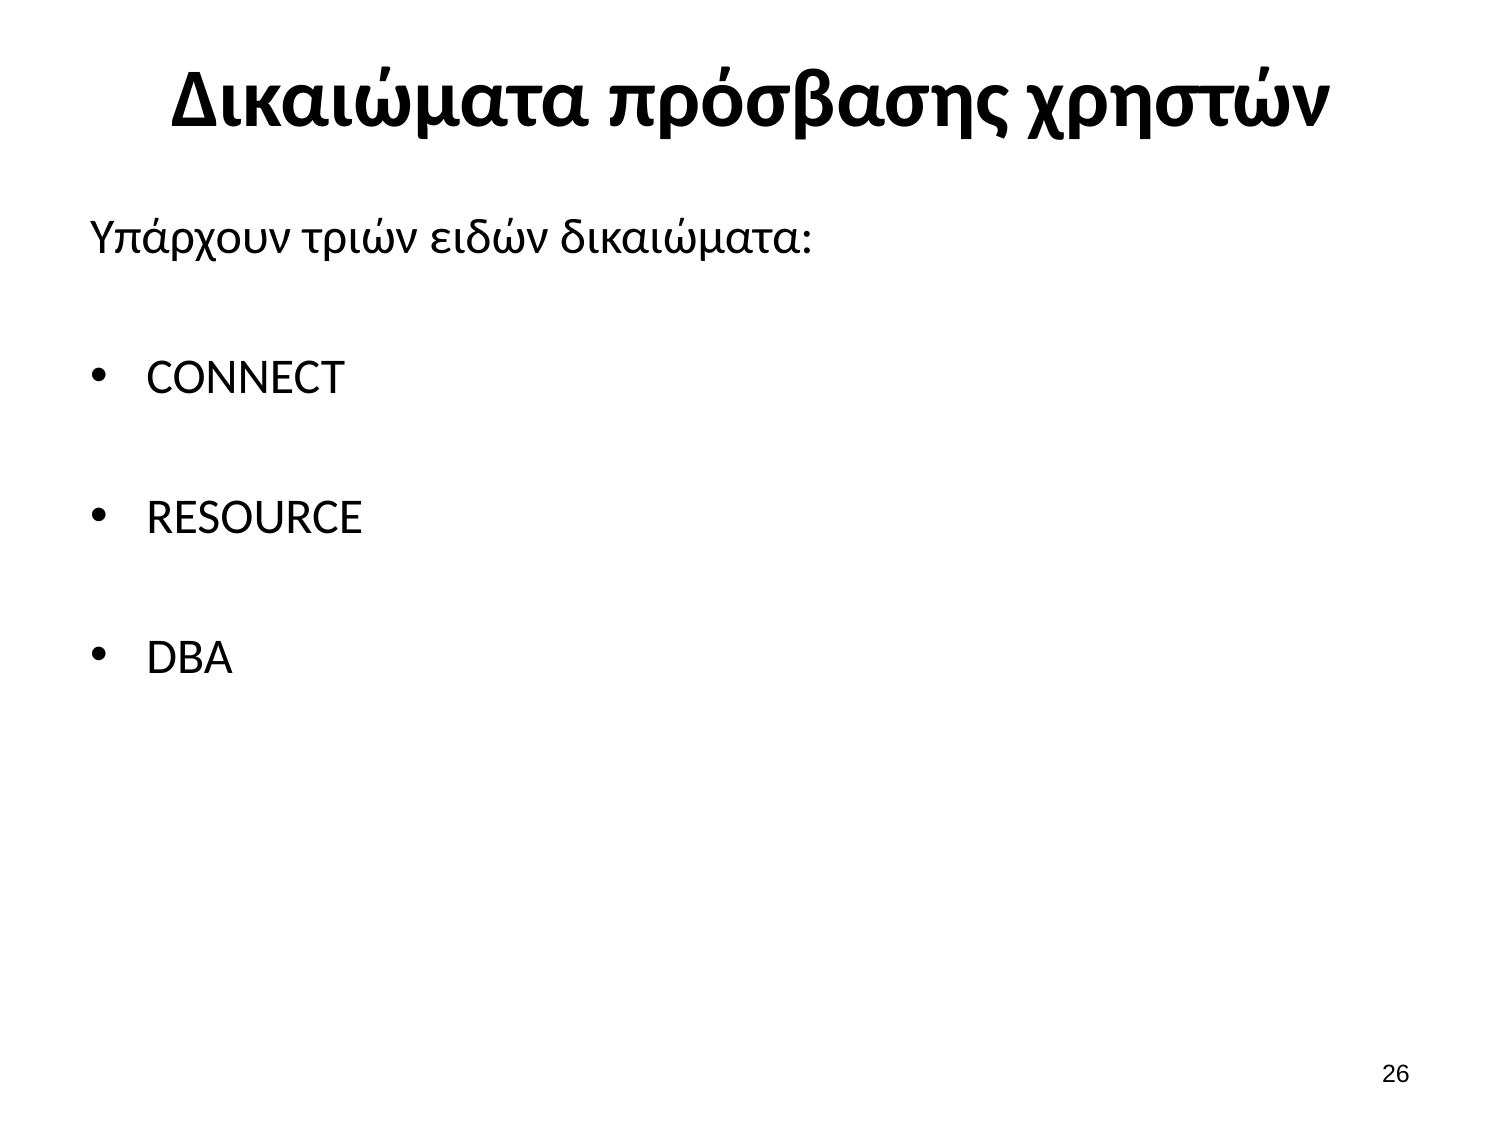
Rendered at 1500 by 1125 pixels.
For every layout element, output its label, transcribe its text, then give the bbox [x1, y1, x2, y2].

title Δικαιώματα πρόσβασης χρηστών [76, 19, 1427, 169]
slide_number 25 [1074, 1042, 1425, 1103]
list Υπάρχουν τριών ειδών δικαιώματα: CONNECT RESOURCE DBA [75, 196, 1425, 1024]
